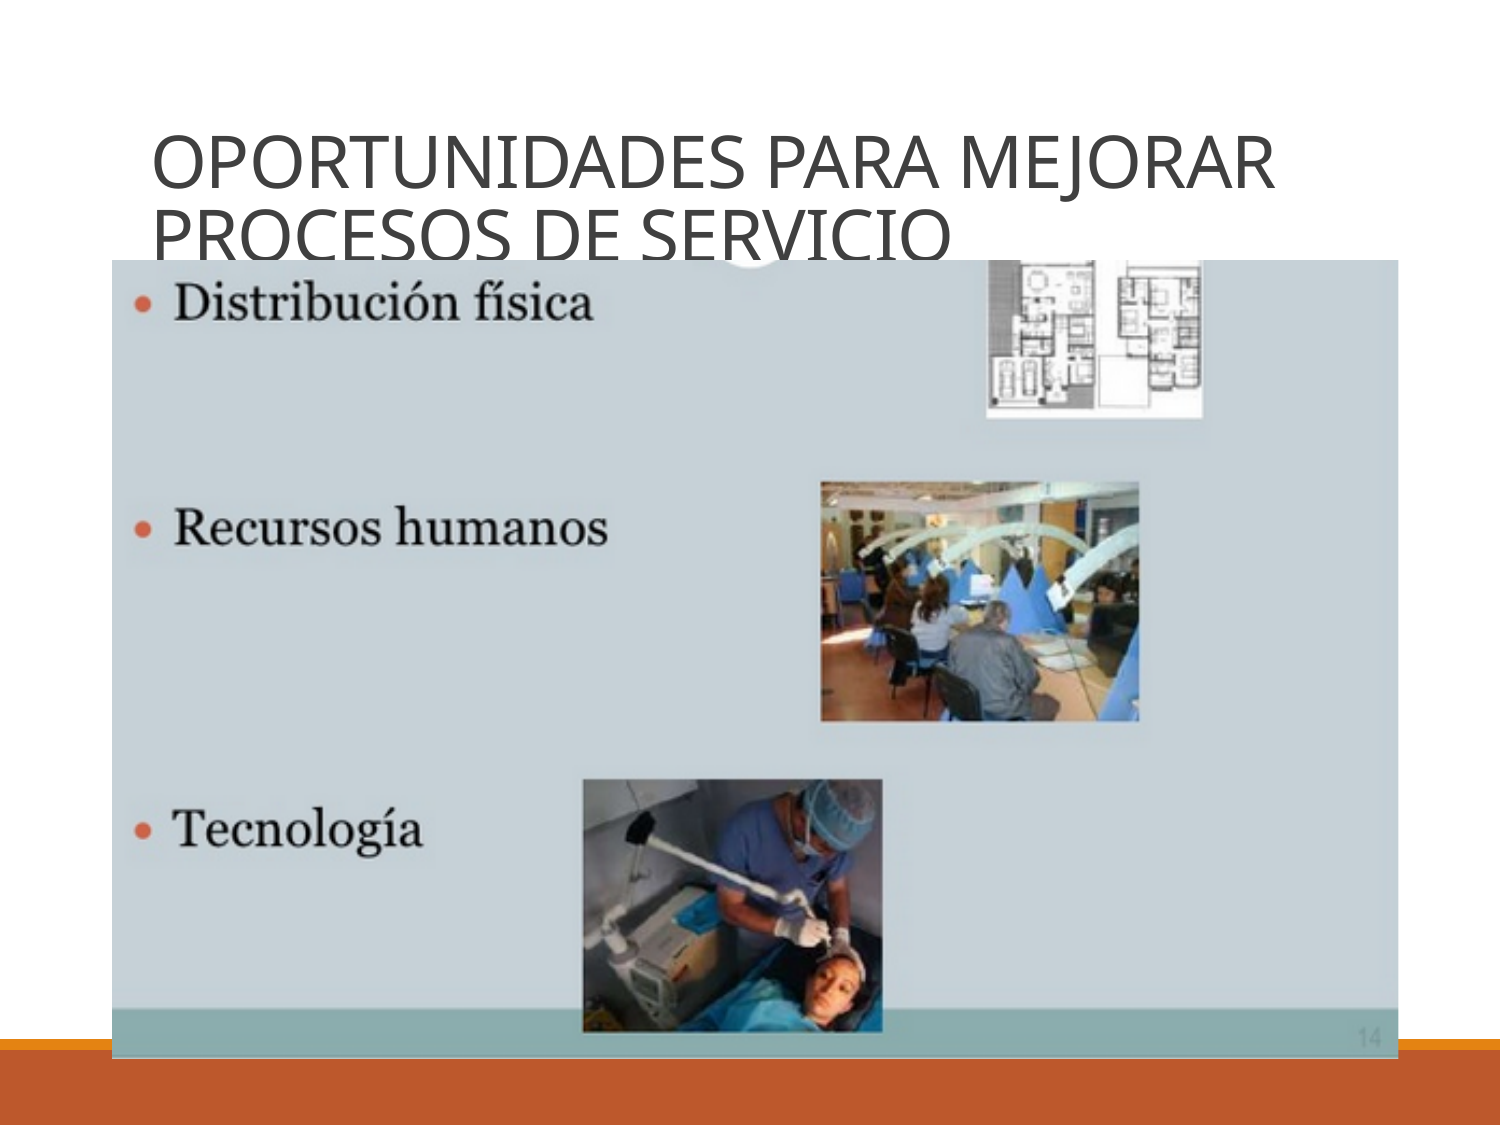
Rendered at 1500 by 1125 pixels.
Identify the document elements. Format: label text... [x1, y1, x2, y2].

picture [111, 260, 1399, 1060]
title OPORTUNIDADES PARA MEJORAR PROCESOS DE SERVICIO [135, 47, 1373, 257]
